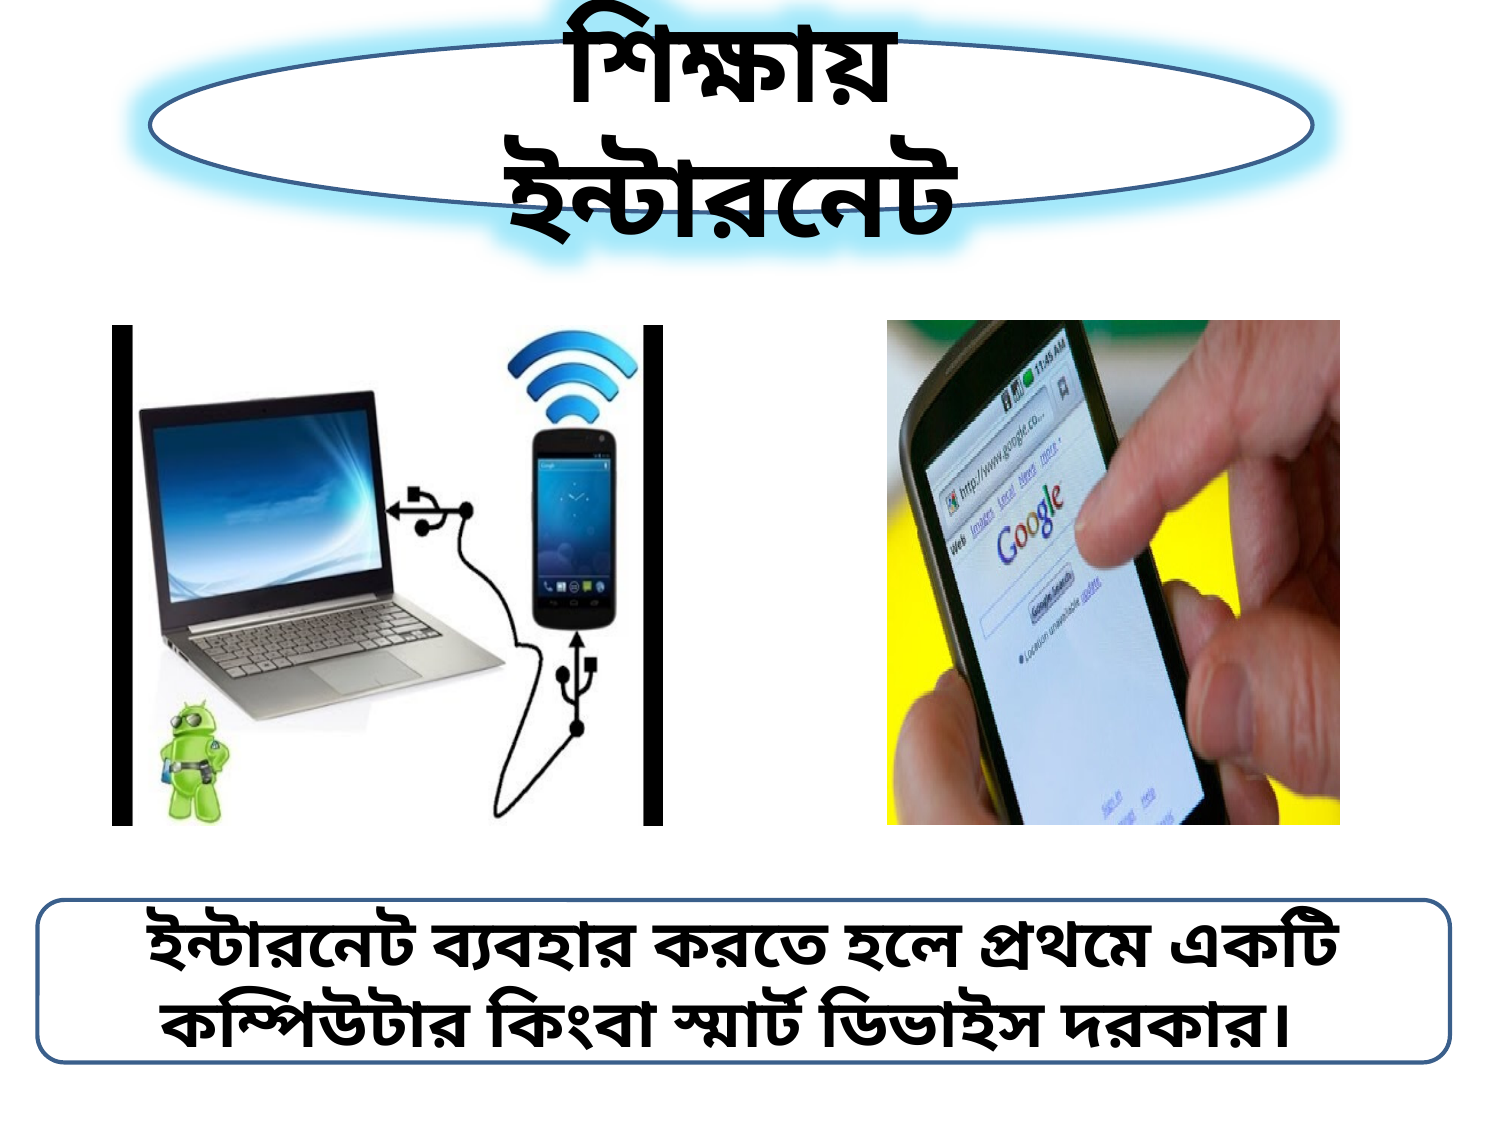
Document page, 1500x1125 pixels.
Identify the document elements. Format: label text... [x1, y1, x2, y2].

picture [887, 319, 1340, 826]
text_box [25, 0, 967, 327]
text_box ইন্টারনেট ব্যবহার করতে হলে প্রথমে একটি কম্পিউটার কিংবা স্মার্ট ডিভাইস দরকার। [35, 897, 1453, 1065]
picture [112, 325, 663, 827]
text_box শিক্ষায় ইন্টারনেট [131, 20, 1315, 233]
